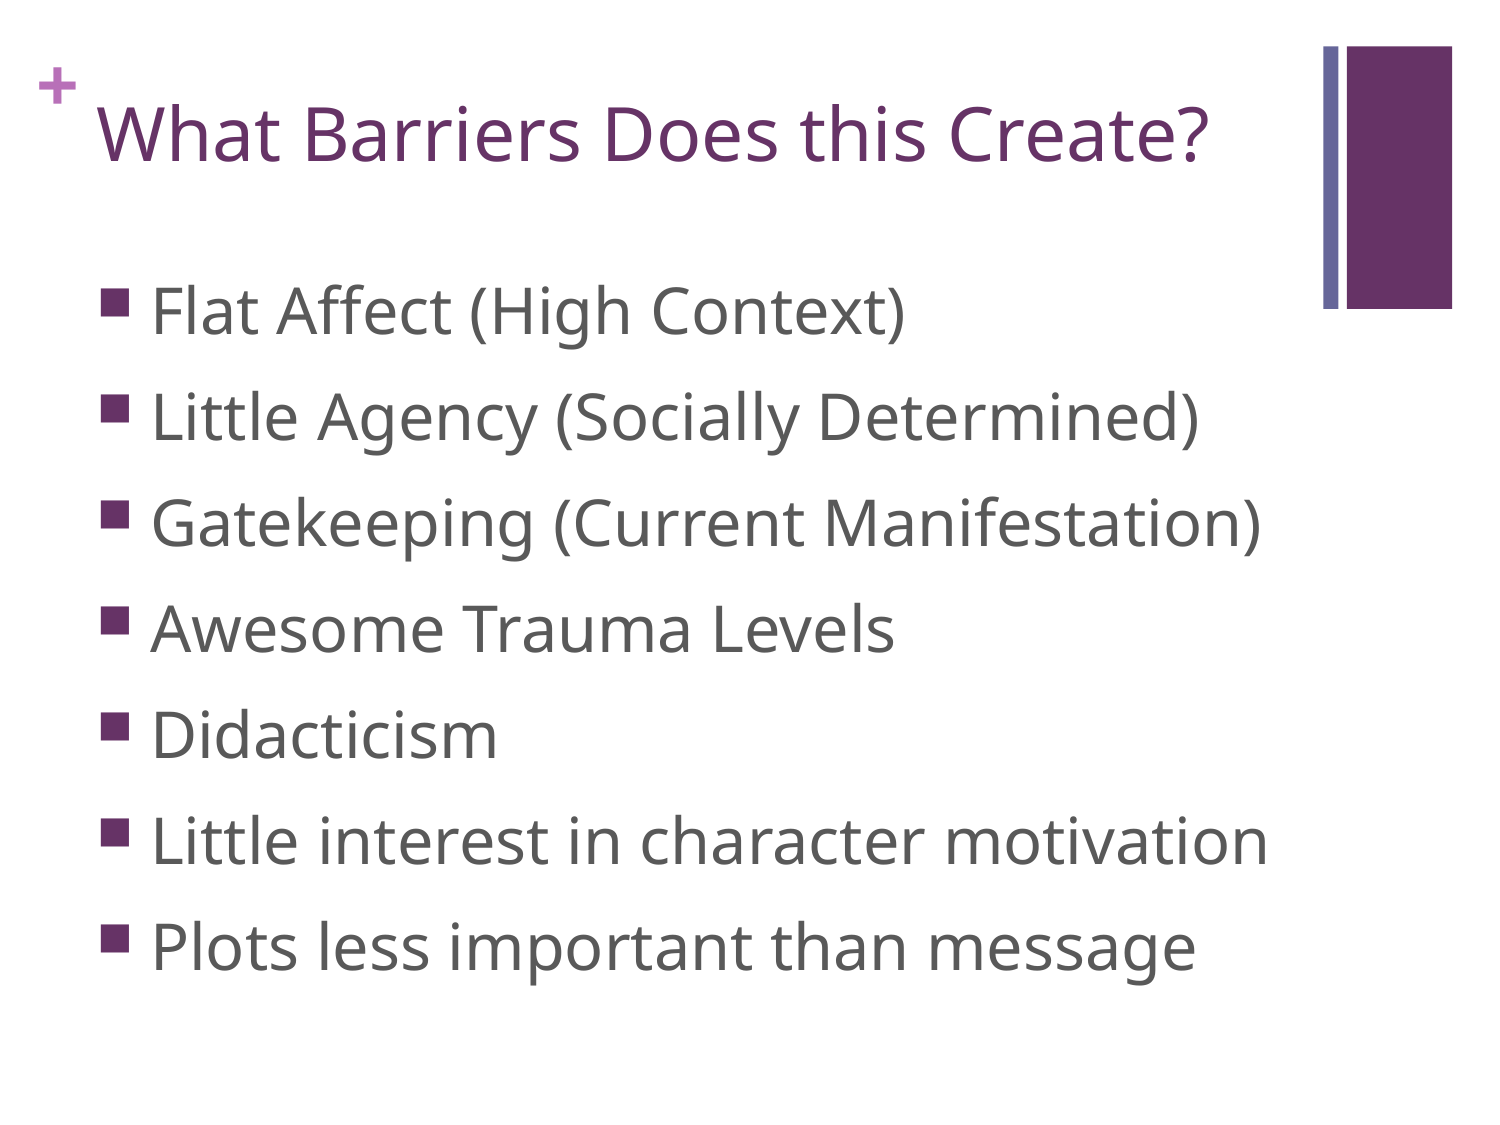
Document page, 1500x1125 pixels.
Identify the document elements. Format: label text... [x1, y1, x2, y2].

list Flat Affect (High Context) Little Agency (Socially Determined) Gatekeeping (Current Manifestation) Awesome Trauma Levels Didacticism Little interest in character motivation Plots less important than message [81, 262, 1322, 1088]
title What Barriers Does this Create? [81, 79, 1322, 262]
